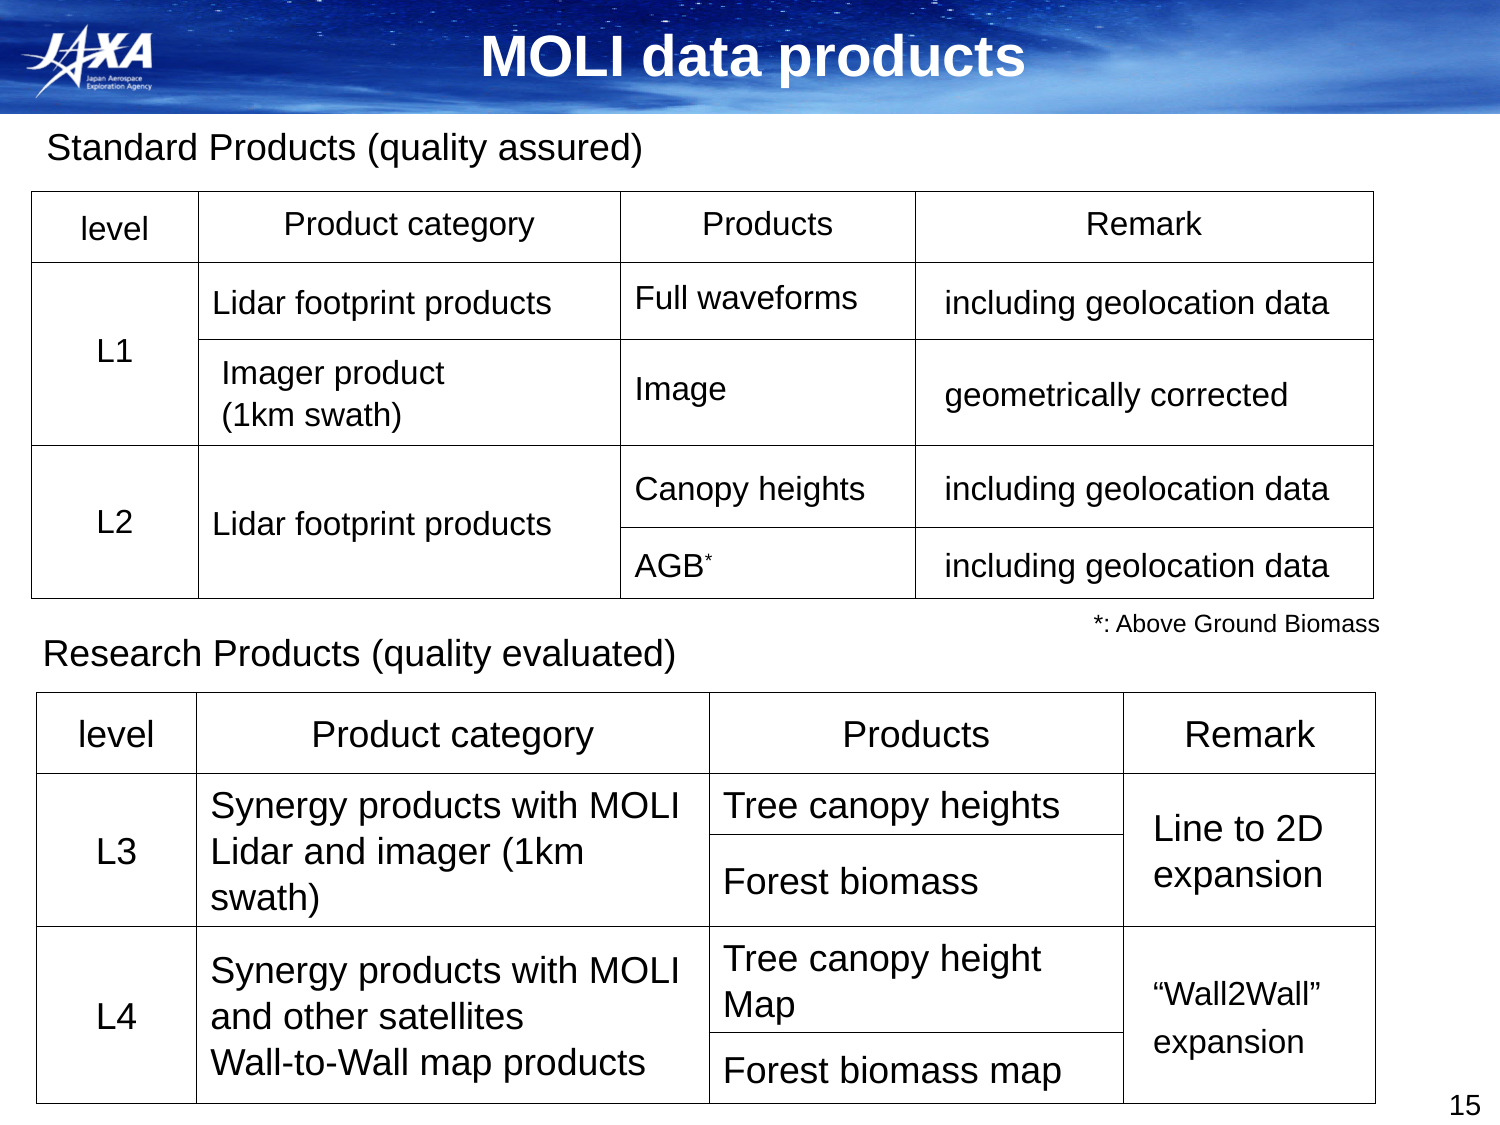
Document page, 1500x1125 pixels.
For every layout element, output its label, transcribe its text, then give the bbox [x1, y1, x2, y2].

table_cell L1 [32, 263, 198, 445]
table_cell Lidar footprint products [199, 263, 620, 339]
table_cell Full waveforms [621, 263, 915, 339]
table_header Product category [197, 693, 709, 773]
table_header level [37, 693, 196, 773]
table_cell including geolocation data [916, 446, 1373, 527]
table_cell including geolocation data [916, 263, 1373, 339]
table_cell Line to 2D expansion [1124, 774, 1375, 926]
table_cell Forest biomass map [710, 1033, 1123, 1103]
table_cell including geolocation data [916, 528, 1373, 598]
table_cell Canopy heights [621, 446, 915, 527]
text_box *: Above Ground Biomass [1078, 600, 1396, 646]
table_cell Tree canopy heights [710, 774, 1123, 834]
text_box Research Products (quality evaluated) [27, 621, 692, 682]
table_header level [32, 192, 198, 262]
table_cell Tree canopy height Map [710, 927, 1123, 1032]
slide_number 15 [1415, 1082, 1497, 1125]
table_cell Lidar footprint products [199, 446, 620, 598]
table_header Product category [199, 192, 620, 262]
table_cell Synergy products with MOLI Lidar and imager (1km swath) [197, 774, 709, 926]
table_cell L4 [37, 927, 196, 1103]
table_header Remark [916, 192, 1373, 262]
picture [0, 0, 1500, 114]
text_box Standard Products (quality assured) [31, 115, 659, 176]
table_cell Forest biomass [710, 835, 1123, 926]
table_cell “Wall2Wall” expansion [1124, 927, 1375, 1103]
title MOLI data products [63, 4, 1445, 102]
table_cell geometrically corrected [916, 340, 1373, 445]
table_header Remark [1124, 693, 1375, 773]
table_cell L2 [32, 446, 198, 598]
table_cell L3 [37, 774, 196, 926]
table_cell Image [621, 340, 915, 445]
table_cell Imager product (1km swath) [199, 340, 620, 445]
table_header Products [621, 192, 915, 262]
table_cell AGB* [621, 528, 915, 598]
table_cell Synergy products with MOLI and other satellites Wall-to-Wall map products [197, 927, 709, 1103]
table_header Products [710, 693, 1123, 773]
